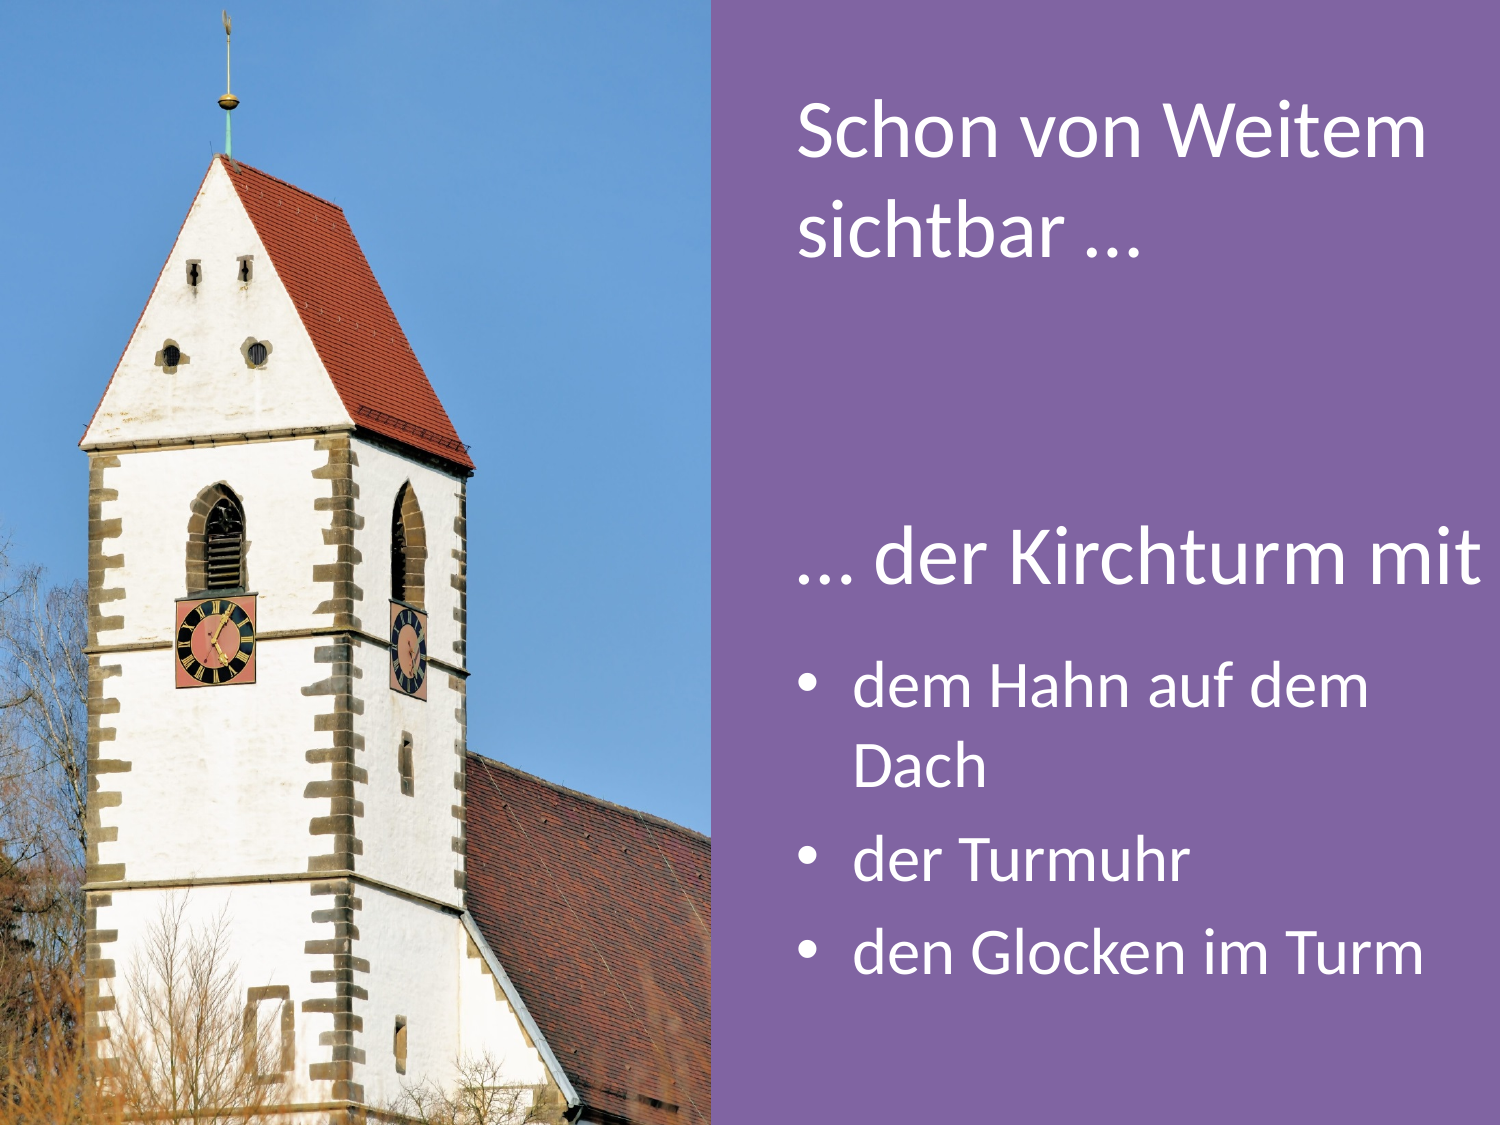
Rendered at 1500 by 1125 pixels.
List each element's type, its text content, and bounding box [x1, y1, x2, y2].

picture [0, 0, 711, 1125]
text_box Schon von Weitem sichtbar … [781, 66, 1471, 281]
list dem Hahn auf dem Dach der Turmuhr den Glocken im Turm [780, 633, 1466, 1000]
title … der Kirchturm mit [781, 479, 1500, 622]
